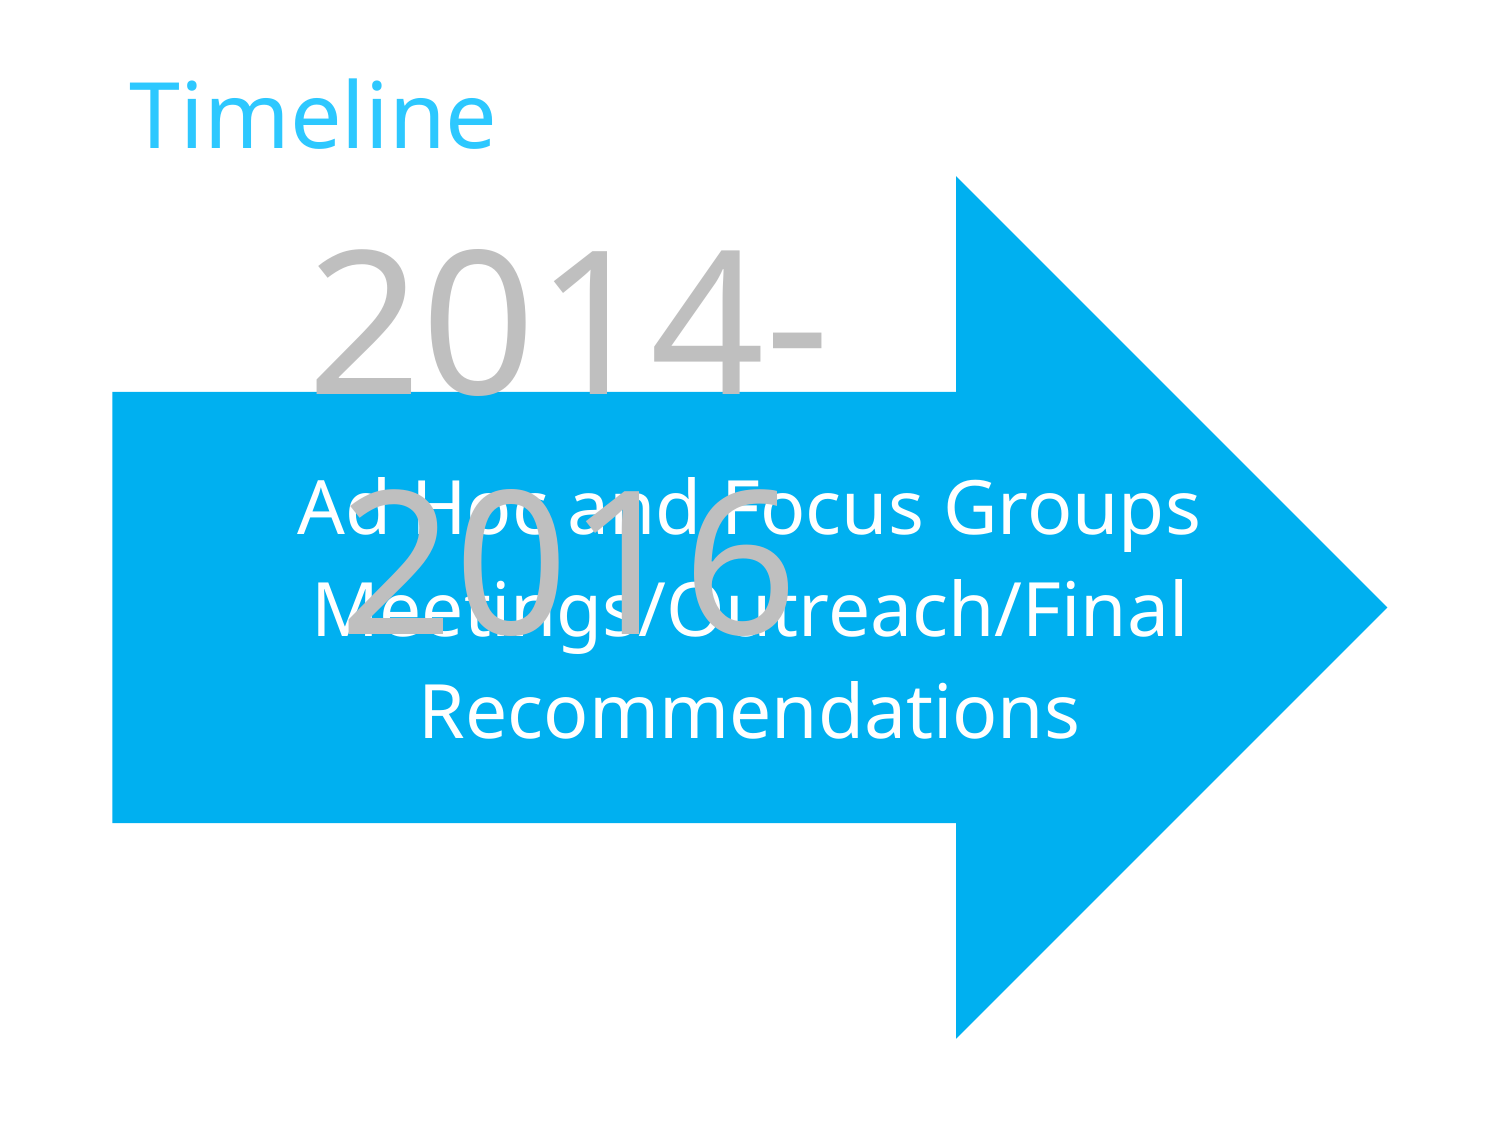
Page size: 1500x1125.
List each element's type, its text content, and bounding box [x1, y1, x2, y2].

text_box Timeline [115, 49, 514, 173]
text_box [0, 175, 1500, 1039]
